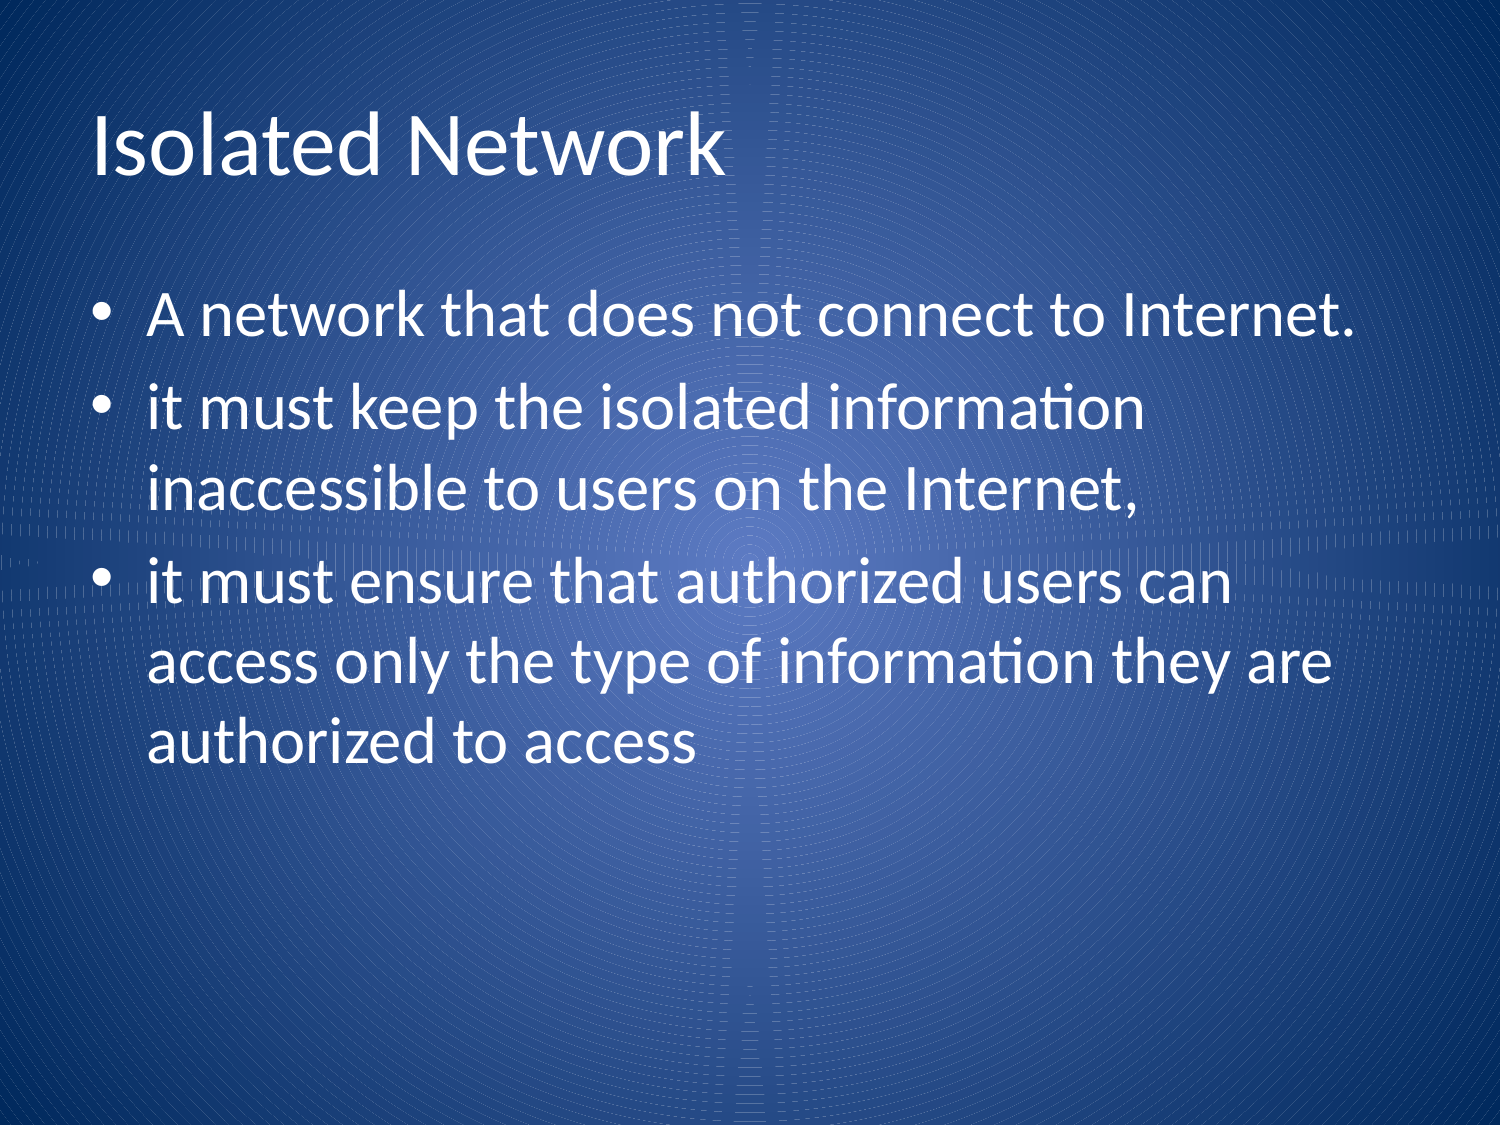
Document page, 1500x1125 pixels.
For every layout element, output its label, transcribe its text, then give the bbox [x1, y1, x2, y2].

title Isolated Network [75, 45, 1425, 233]
list A network that does not connect to Internet. it must keep the isolated information inaccessible to users on the Internet, it must ensure that authorized users can access only the type of information they are authorized to access [75, 262, 1425, 1005]
